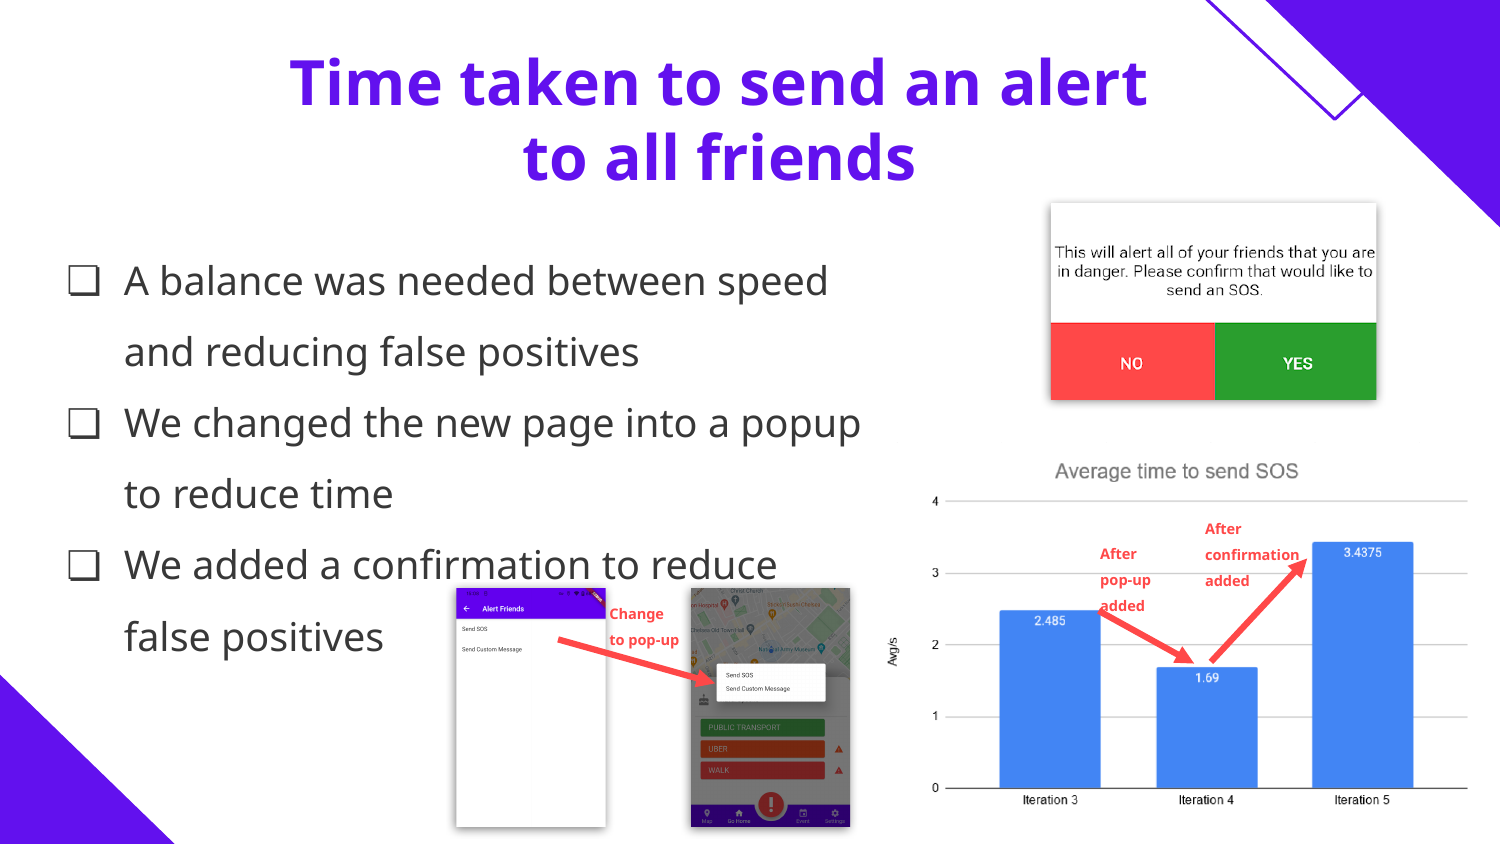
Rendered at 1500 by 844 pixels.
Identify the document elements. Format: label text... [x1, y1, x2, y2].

picture [455, 587, 606, 827]
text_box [1210, 558, 1308, 663]
text_box A balance was needed between speed and reducing false positives We changed the new page into a popup to reduce time We added a confirmation to reduce false positives [33, 216, 891, 697]
picture [881, 441, 1480, 821]
text_box Change to pop-up [594, 580, 726, 637]
title Time taken to send an alert to all friends [236, 27, 1203, 115]
picture [1050, 203, 1377, 400]
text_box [1098, 610, 1195, 664]
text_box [557, 639, 716, 684]
picture [690, 588, 851, 827]
